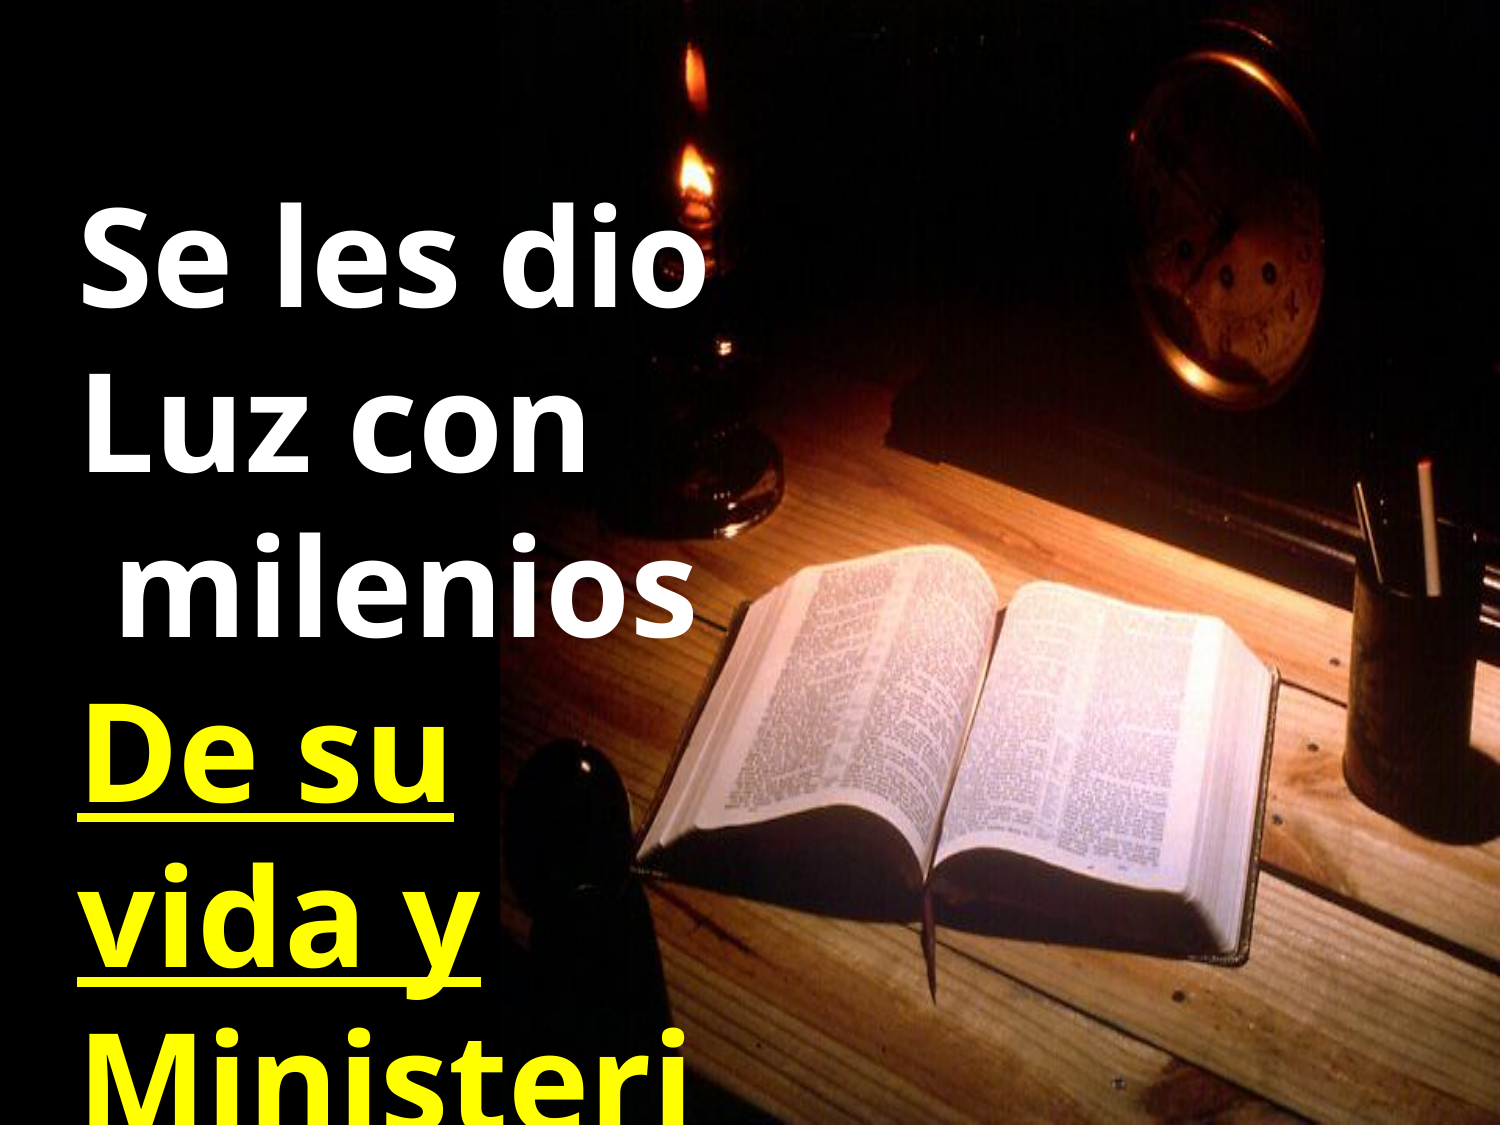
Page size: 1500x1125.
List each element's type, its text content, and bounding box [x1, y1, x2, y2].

picture [499, 0, 1500, 1125]
text_box Se les dio Luz con milenios De su vida y Ministerio [62, 162, 494, 1125]
